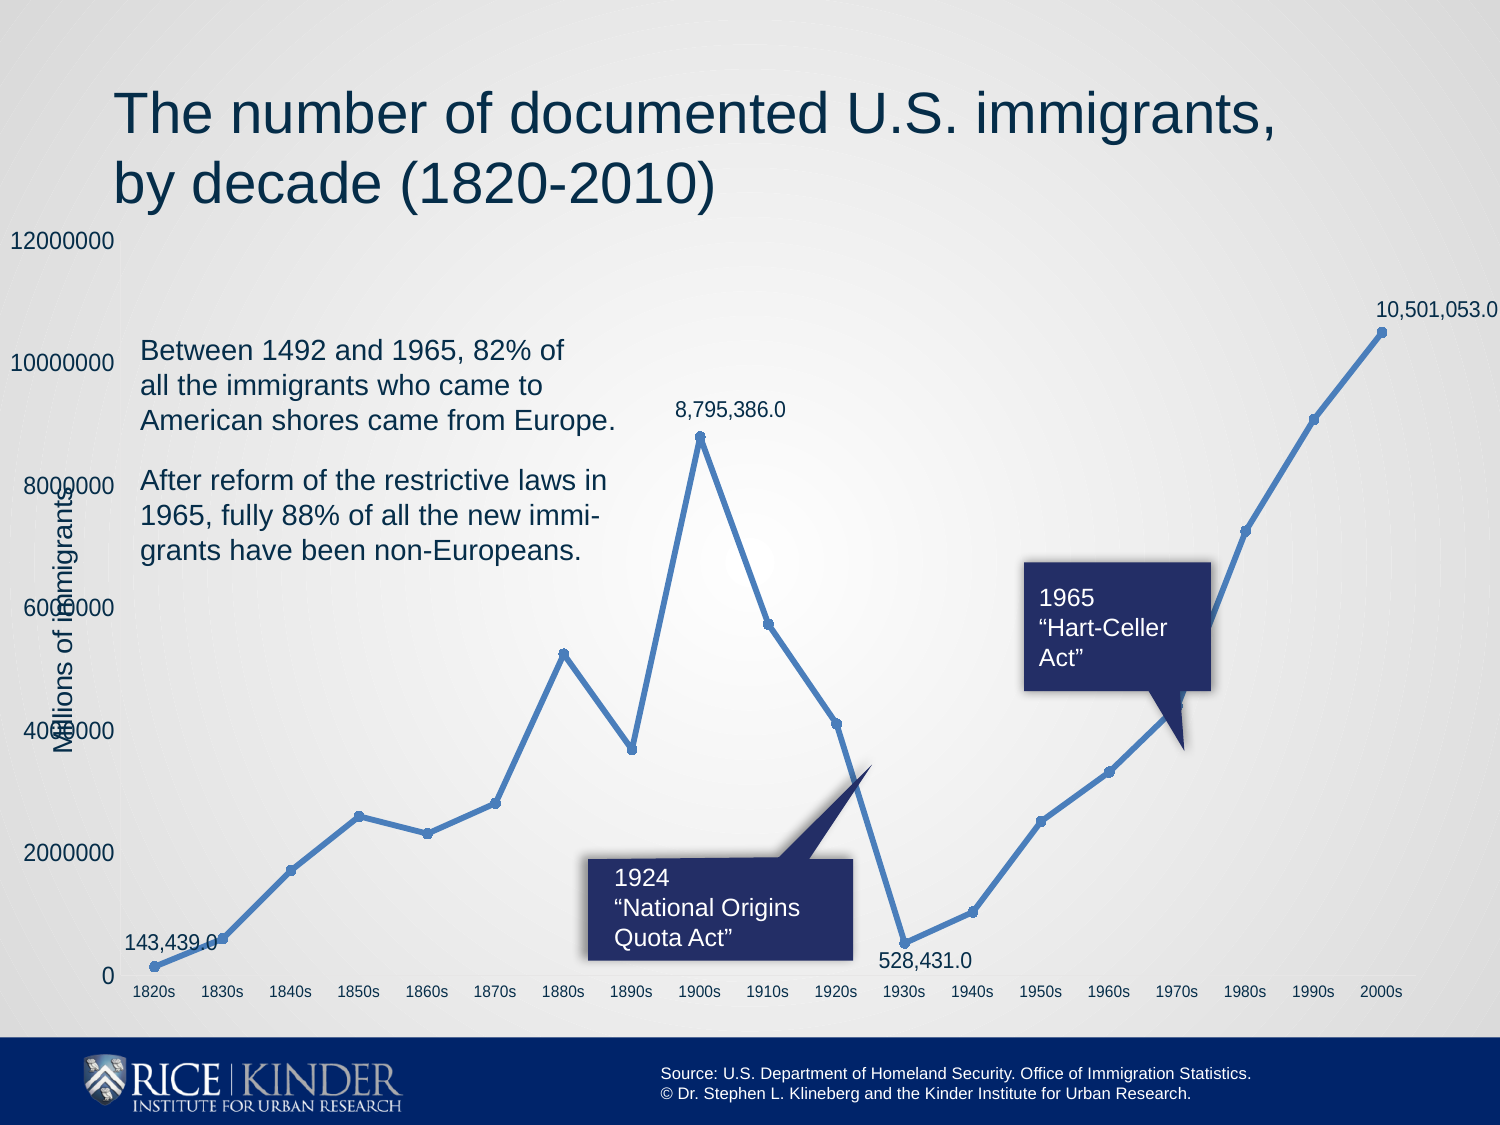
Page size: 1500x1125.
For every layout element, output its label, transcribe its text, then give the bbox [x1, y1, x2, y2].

footer Source: U.S. Department of Homeland Security. Office of Immigration Statistics. © Dr. Stephen L. Klineberg and the Kinder Institute for Urban Research. [649, 1058, 1500, 1113]
chart [9, 222, 1500, 1051]
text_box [1023, 561, 1237, 752]
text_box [587, 764, 898, 1061]
picture [80, 1051, 409, 1119]
title The number of documented U.S. immigrants, by decade (1820-2010) [102, 41, 1350, 220]
